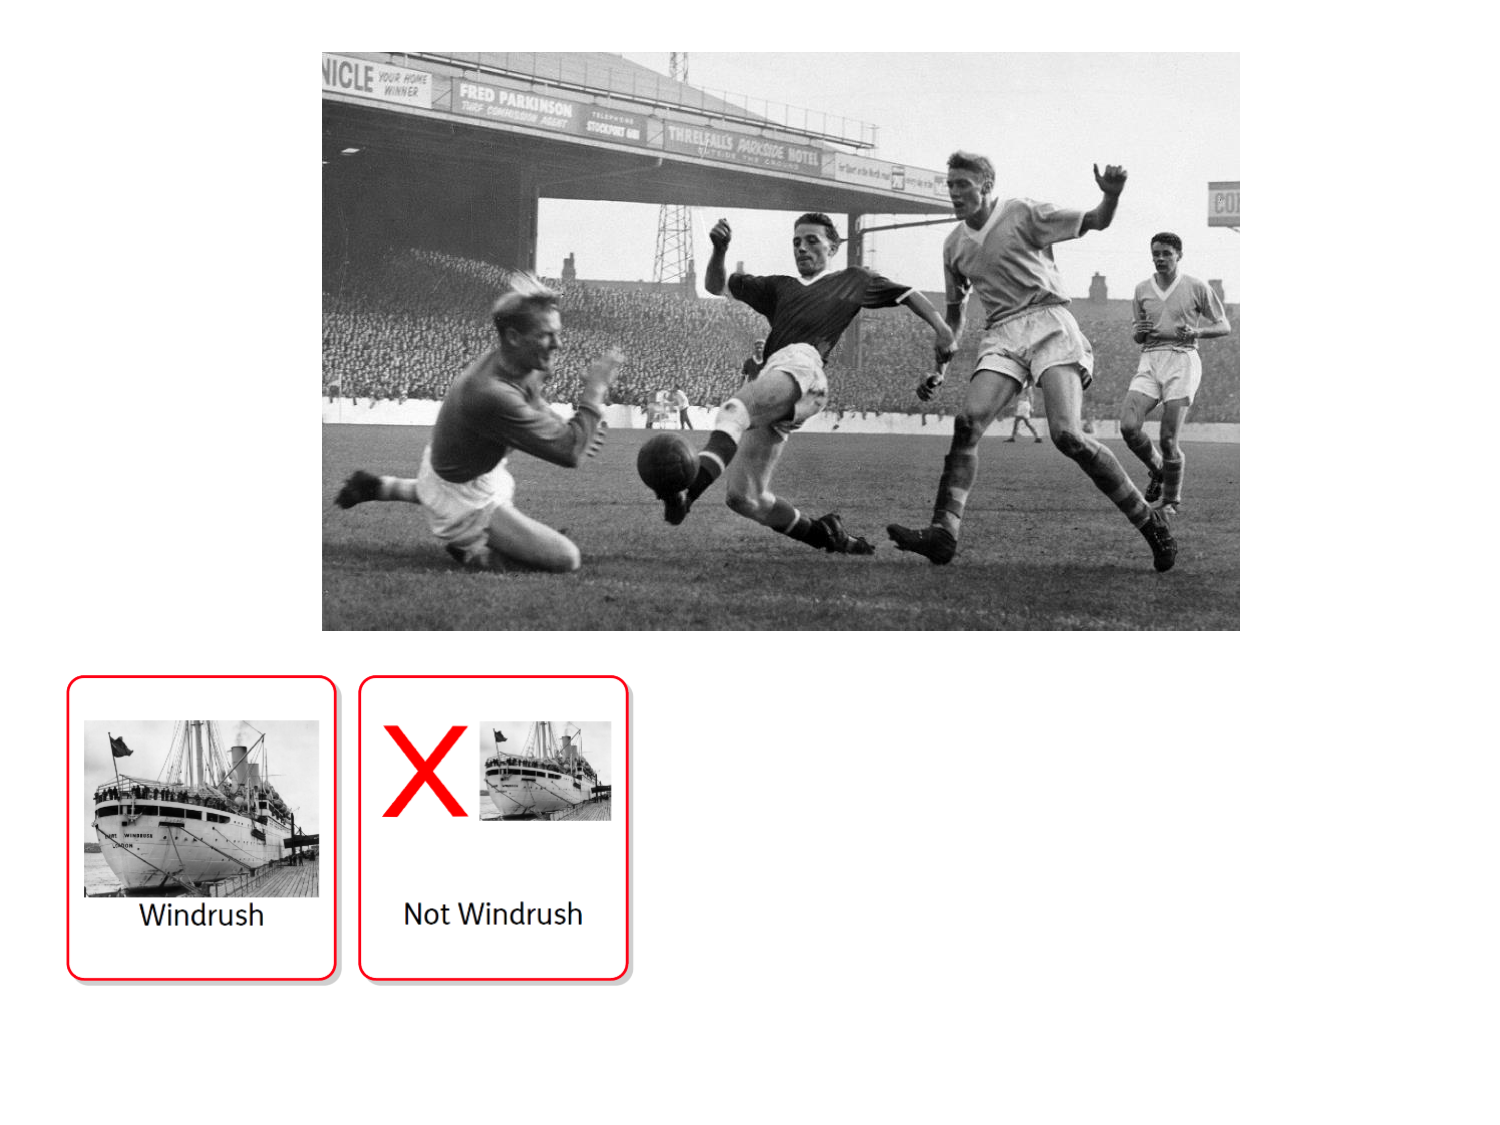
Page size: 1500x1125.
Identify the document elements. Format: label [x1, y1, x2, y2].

picture [58, 666, 639, 993]
picture [322, 52, 1240, 632]
